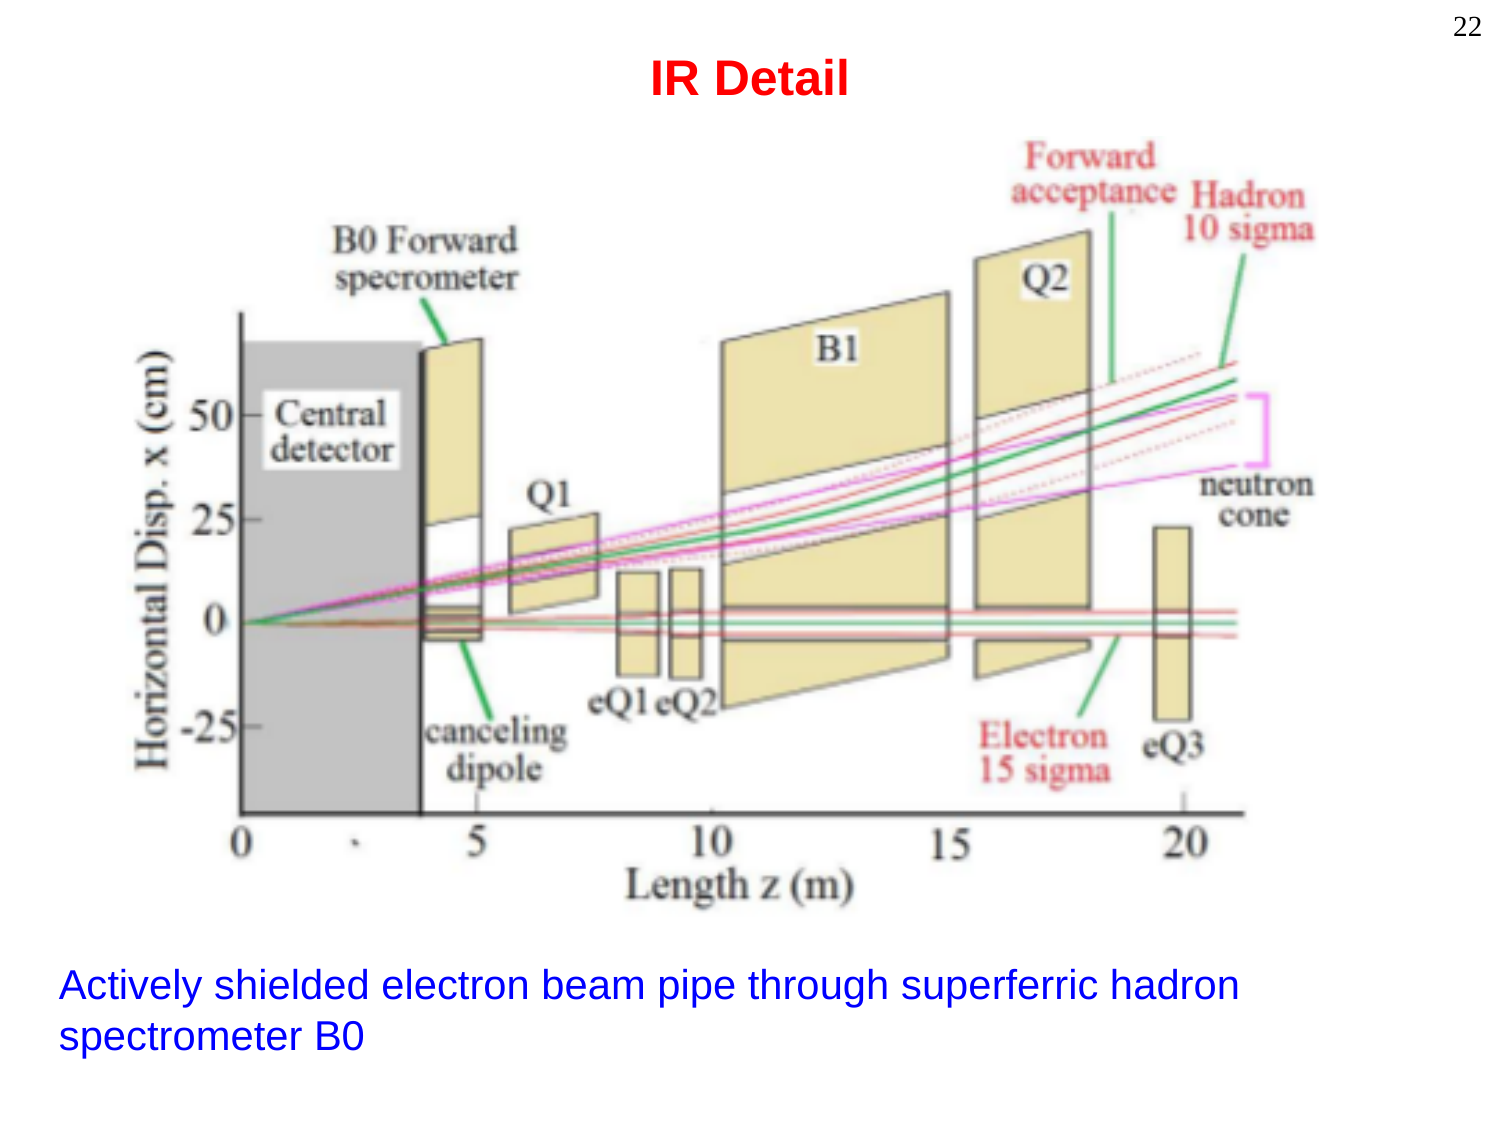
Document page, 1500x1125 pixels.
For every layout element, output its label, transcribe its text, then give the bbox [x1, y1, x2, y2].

picture [112, 133, 1332, 919]
title IR Detail [56, 15, 1444, 134]
list Actively shielded electron beam pipe through superferric hadron spectrometer B0 [43, 133, 1468, 1125]
